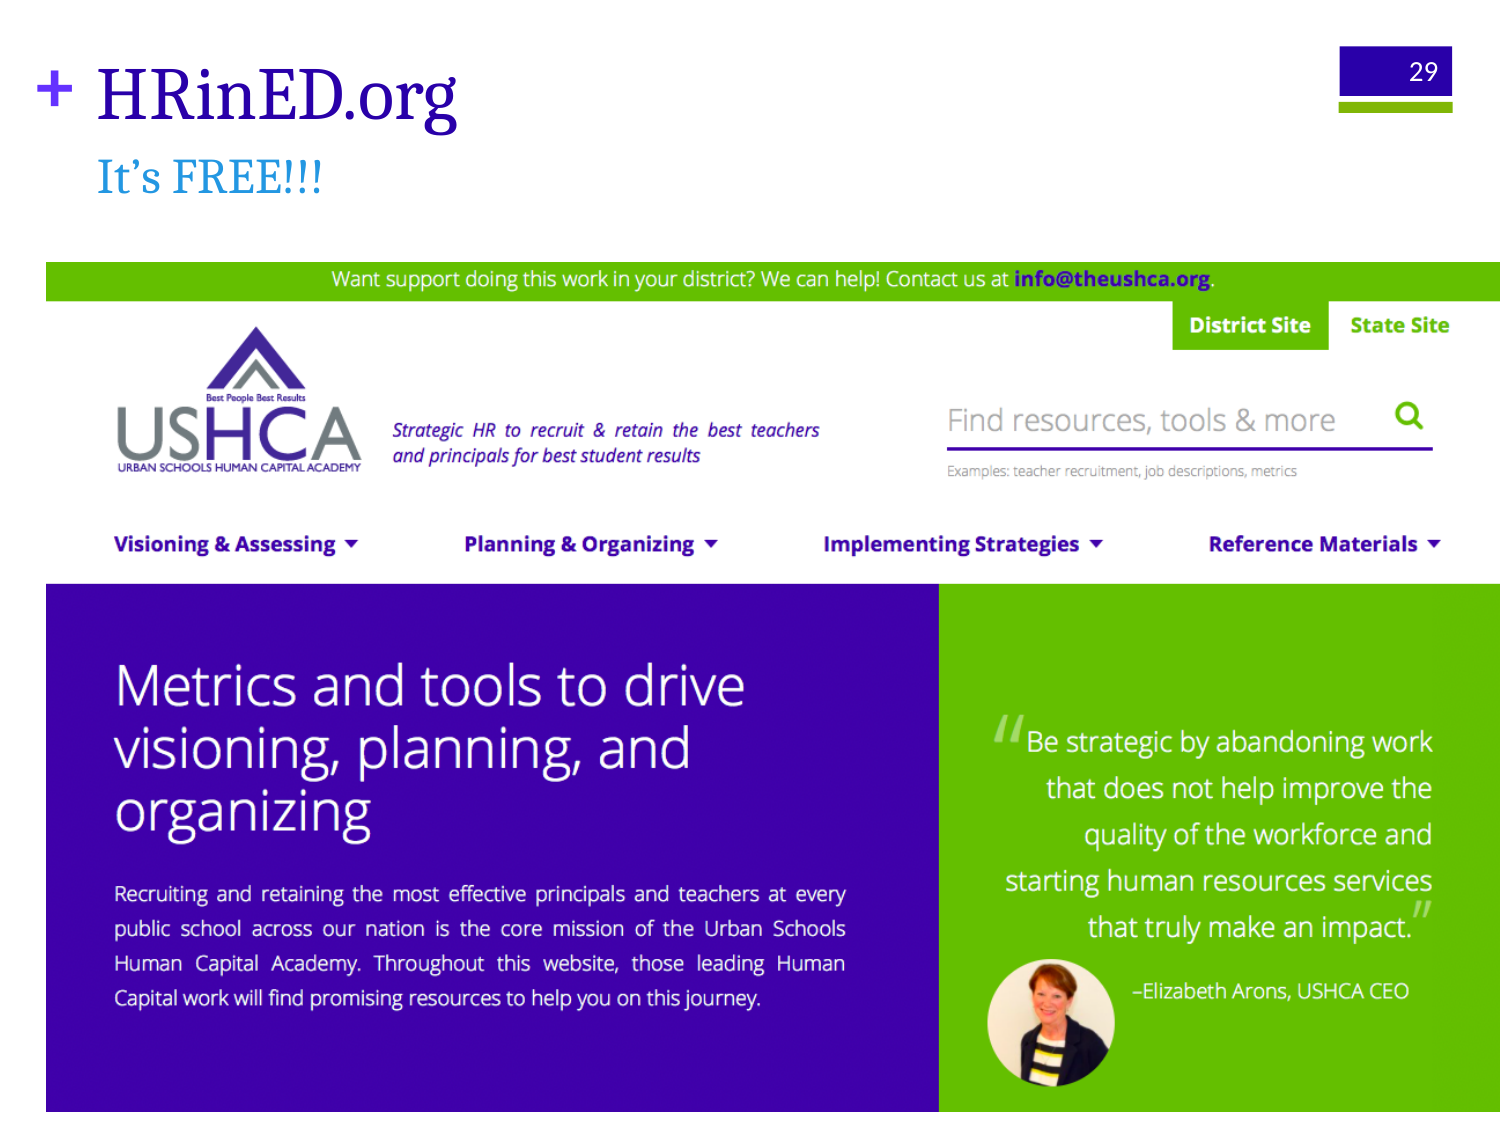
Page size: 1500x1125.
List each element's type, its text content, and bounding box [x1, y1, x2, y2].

picture [46, 262, 1500, 1113]
title HRinED.org [81, 0, 1322, 135]
slide_number 29 [1362, 39, 1454, 100]
list It’s FREE!!! [81, 135, 1322, 259]
